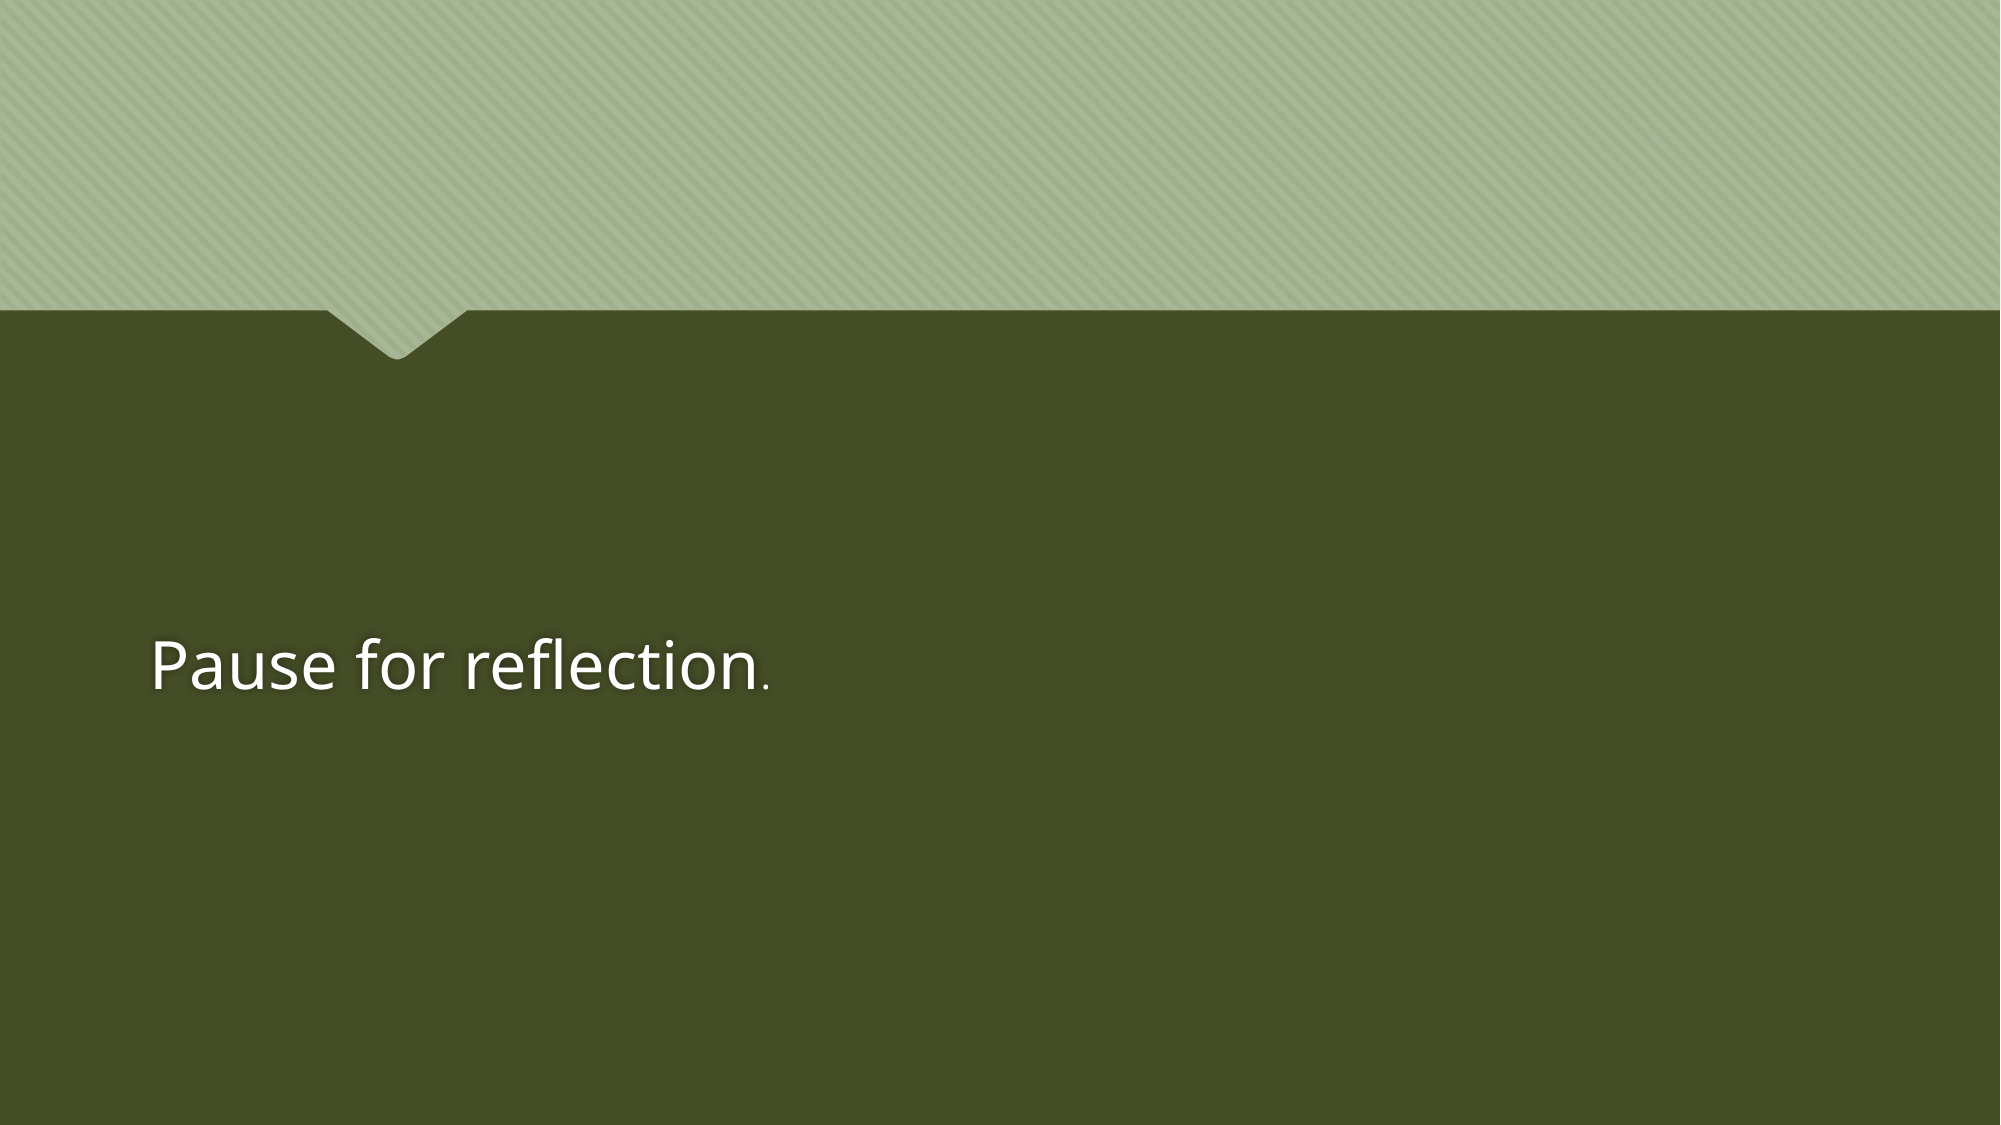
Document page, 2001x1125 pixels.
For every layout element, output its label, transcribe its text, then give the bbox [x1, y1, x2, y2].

list Pause for reflection. [134, 364, 1866, 962]
